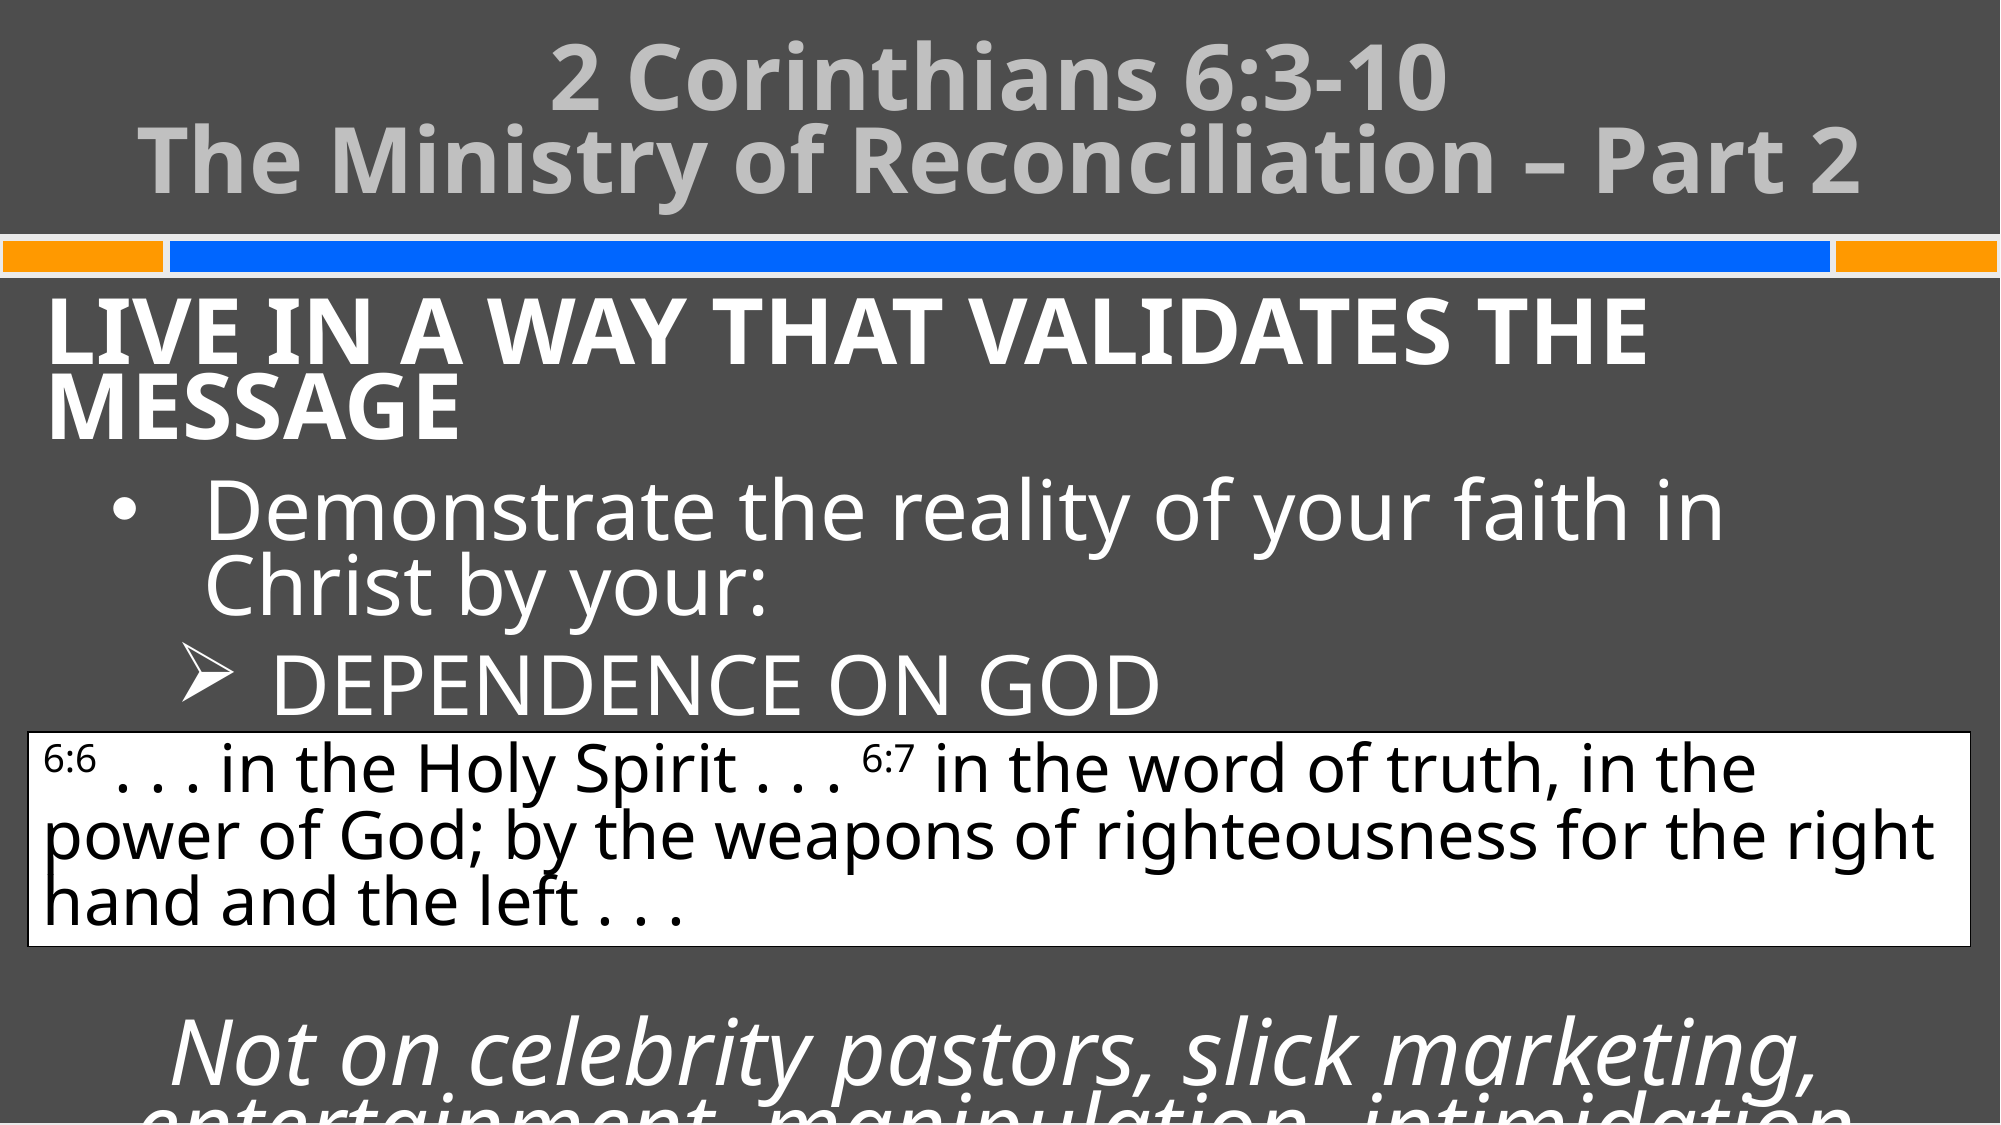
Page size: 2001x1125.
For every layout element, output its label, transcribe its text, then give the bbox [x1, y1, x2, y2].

list LIVE IN A WAY THAT VALIDATES THE MESSAGE Demonstrate the reality of your faith in Christ by your: DEPENDENCE ON GOD Not on celebrity pastors, slick marketing, entertainment, manipulation, intimidation [29, 299, 1964, 731]
text_box 6:6 . . . in the Holy Spirit . . . 6:7 in the word of truth, in the power of God; by the weapons of righteousness for the right hand and the left . . . [28, 731, 1971, 947]
list LIVE IN A WAY THAT VALIDATES THE MESSAGE Demonstrate the reality of your faith in Christ by your: DEPENDENCE ON GOD Not on celebrity pastors, slick marketing, entertainment, manipulation, intimidation [29, 947, 1964, 1101]
title 2 Corinthians 6:3-10 The Ministry of Reconciliation – Part 2 [99, 44, 1901, 213]
